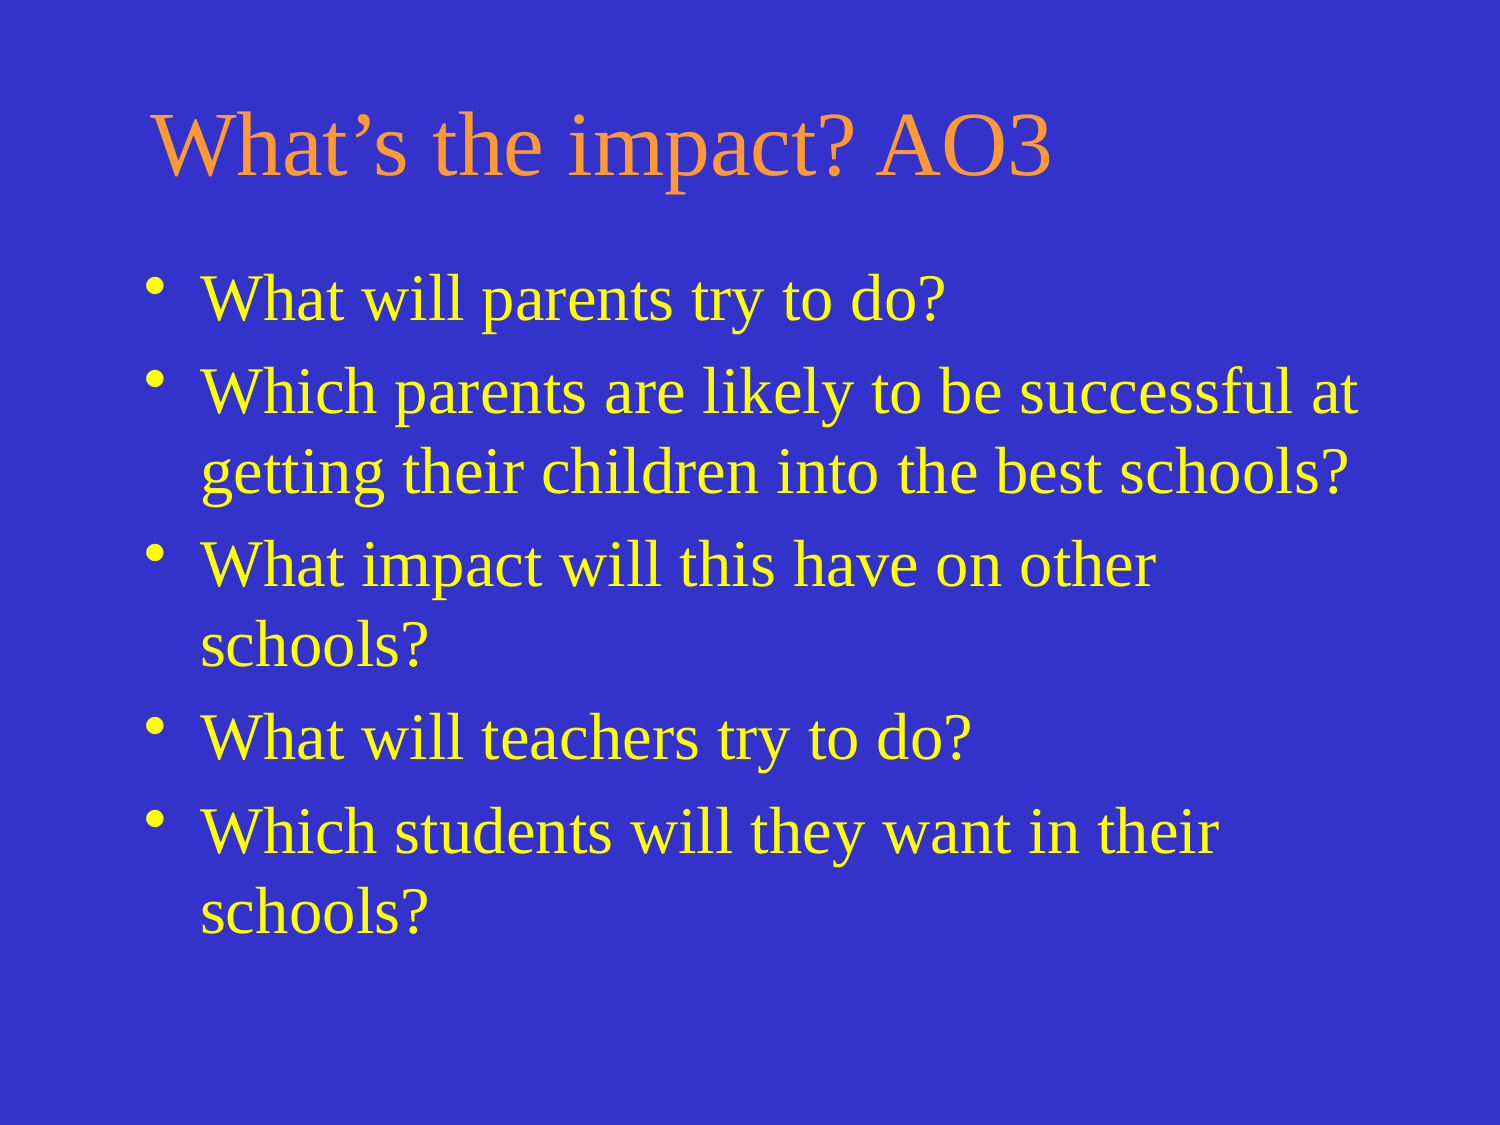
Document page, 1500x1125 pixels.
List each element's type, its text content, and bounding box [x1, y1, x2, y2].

title What’s the impact? AO3 [112, 99, 1388, 288]
list What will parents try to do? Which parents are likely to be successful at getting their children into the best schools? What impact will this have on other schools? What will teachers try to do? Which students will they want in their schools? [128, 246, 1388, 1000]
